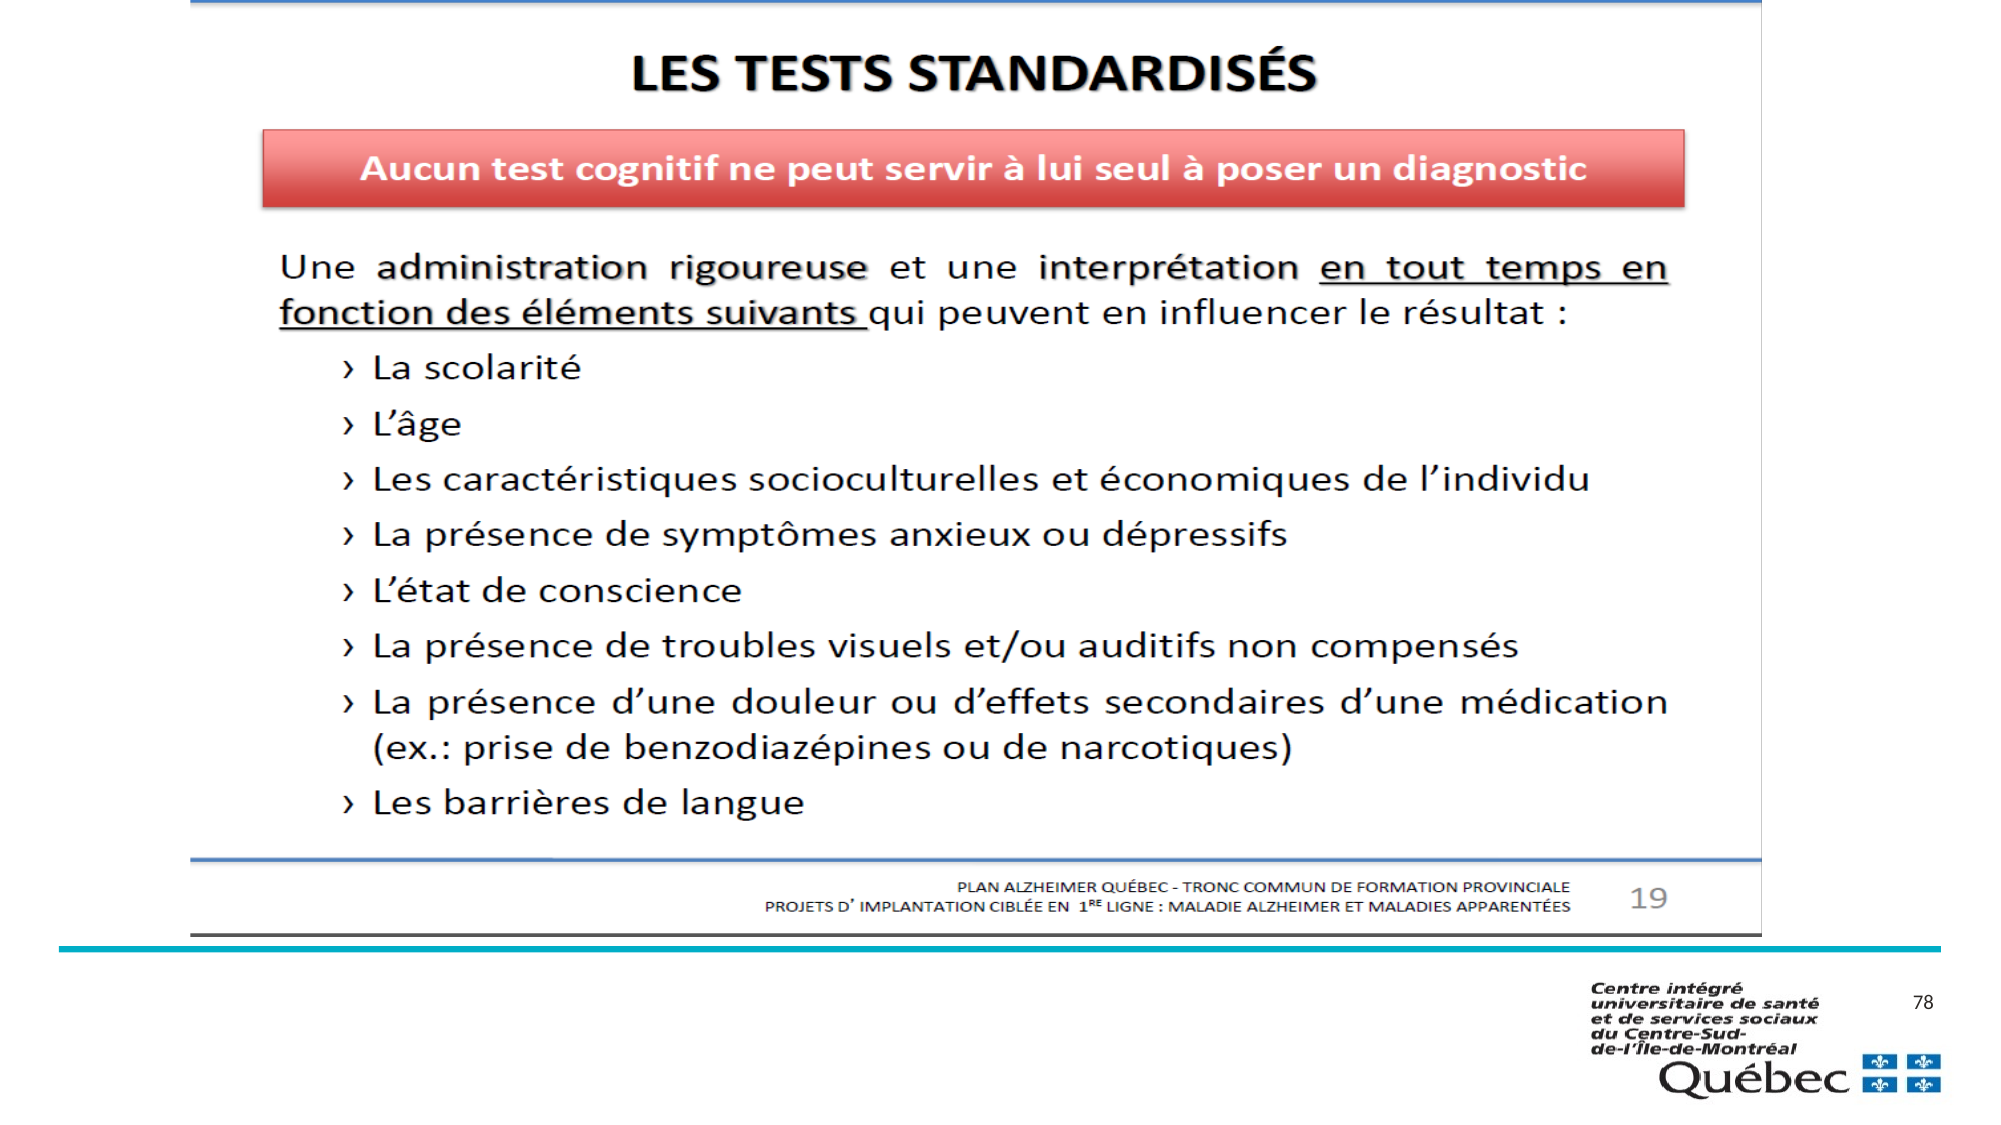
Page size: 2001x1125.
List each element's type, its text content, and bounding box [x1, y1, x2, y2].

picture [1558, 957, 1975, 1117]
picture [190, 0, 1763, 937]
slide_number 78 [1904, 980, 1945, 1020]
